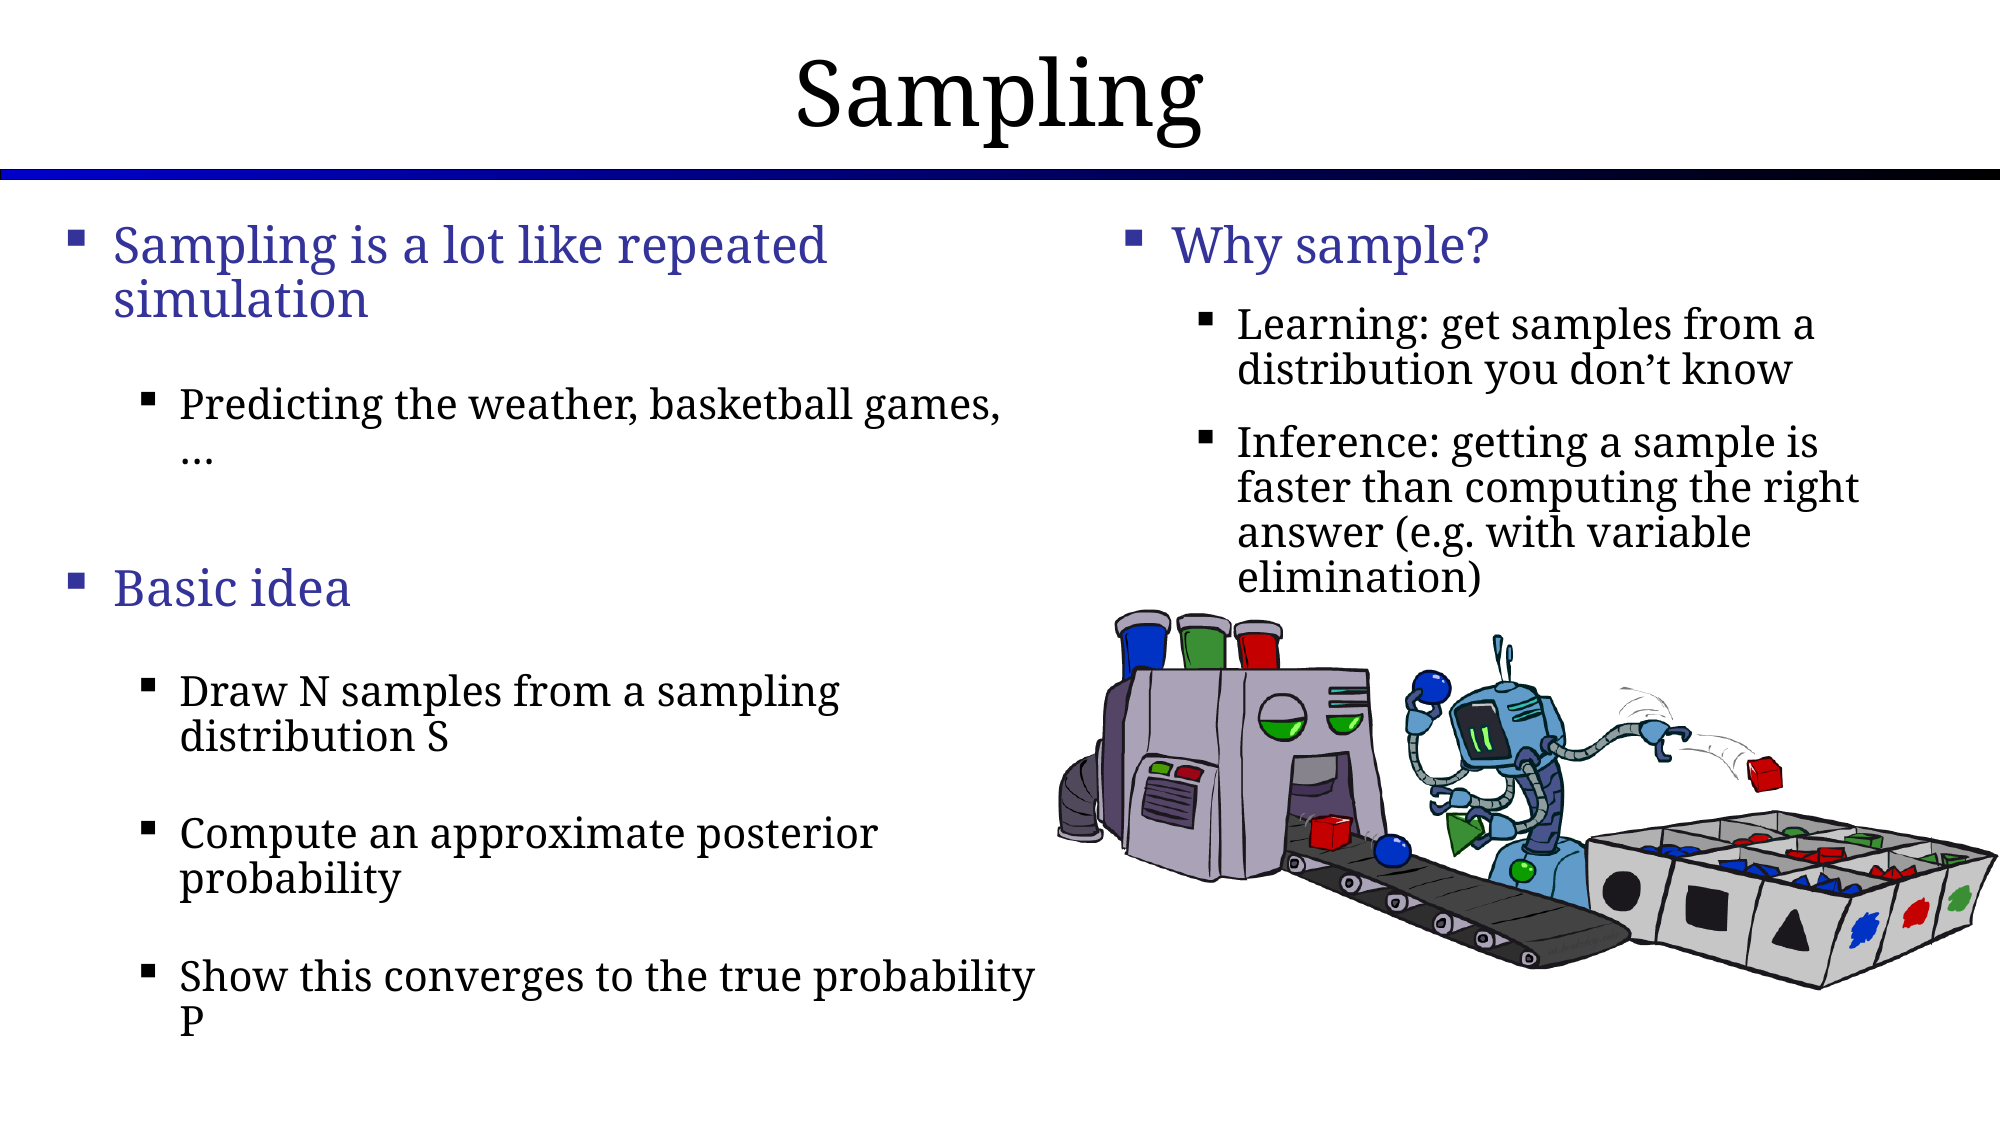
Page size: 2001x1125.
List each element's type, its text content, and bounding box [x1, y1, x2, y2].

text_box Why sample? Learning: get samples from a distribution you don’t know Inference: getting a sample is faster than computing the right answer (e.g. with variable elimination) [1107, 212, 1943, 597]
title Sampling [0, 0, 2000, 184]
picture [1045, 599, 2000, 994]
list Sampling is a lot like repeated simulation Predicting the weather, basketball games, … Basic idea Draw N samples from a sampling distribution S Compute an approximate posterior probability Show this converges to the true probability P [49, 211, 1051, 956]
